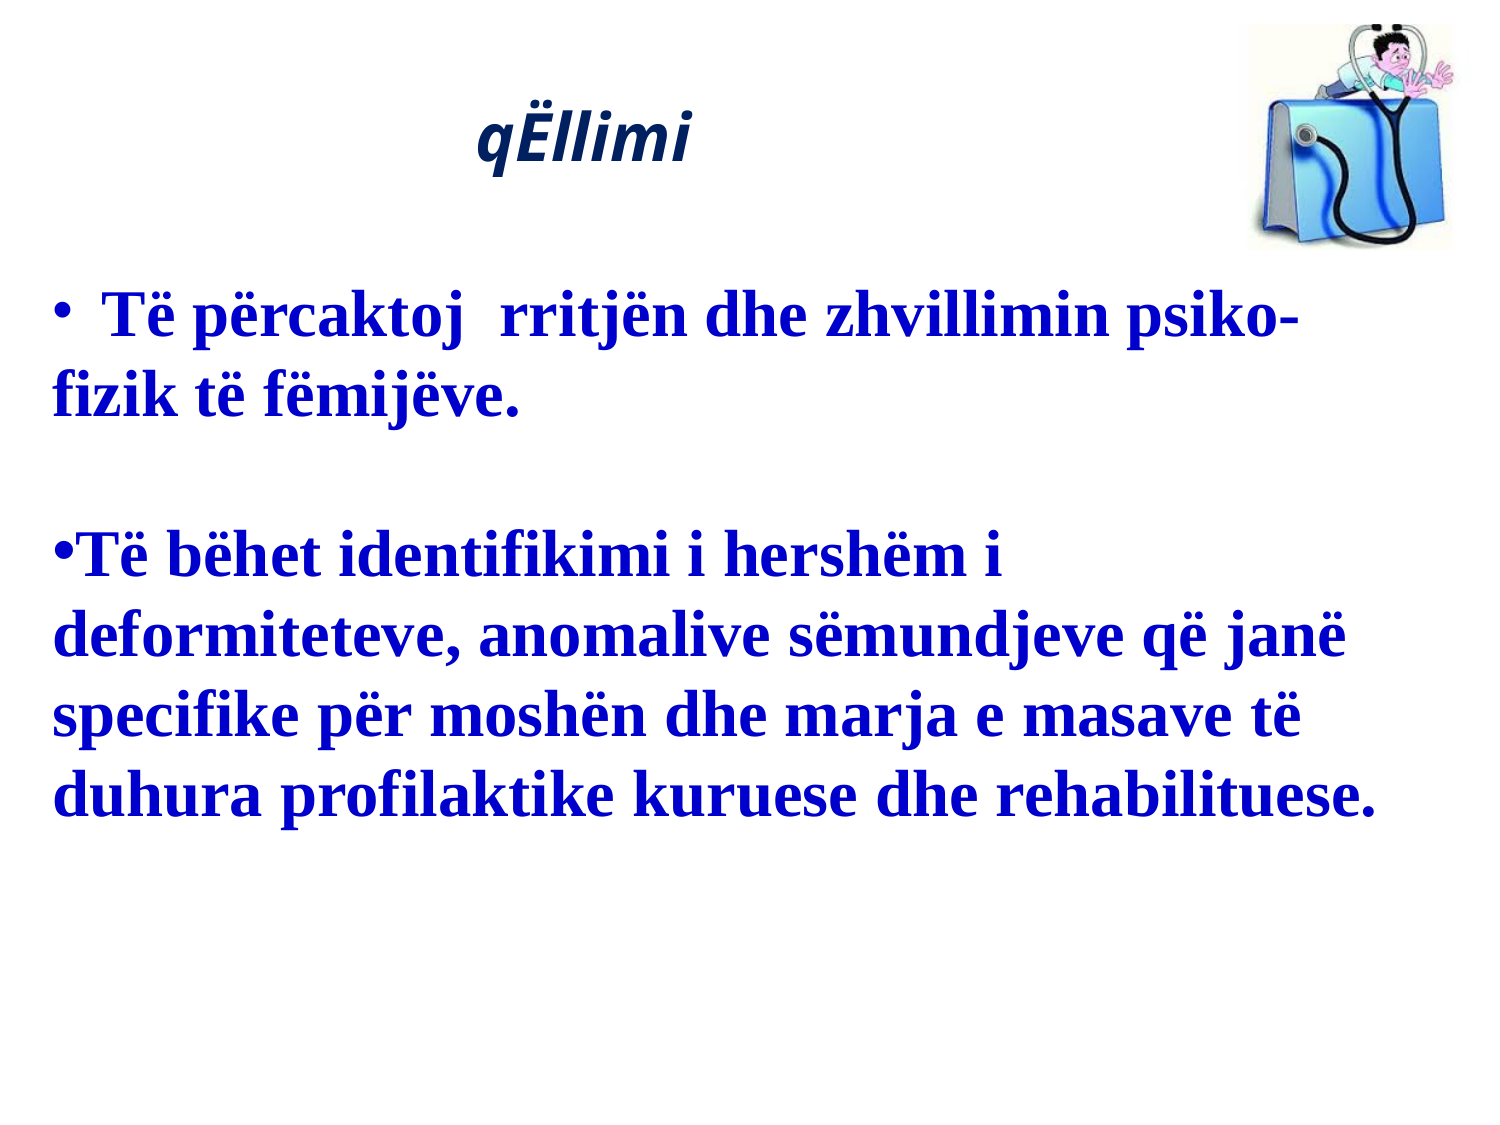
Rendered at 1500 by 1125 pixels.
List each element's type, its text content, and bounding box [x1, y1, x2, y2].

text_box Të përcaktoj rritjën dhe zhvillimin psiko- fizik të fëmijëve. Të bëhet identifikimi i hershëm i deformiteteve, anomalive sëmundjeve që janë specifike për moshën dhe marja e masave të duhura profilaktike kuruese dhe rehabilituese. [37, 262, 1400, 932]
text_box qËllimi [460, 87, 706, 183]
picture [1199, 24, 1500, 251]
